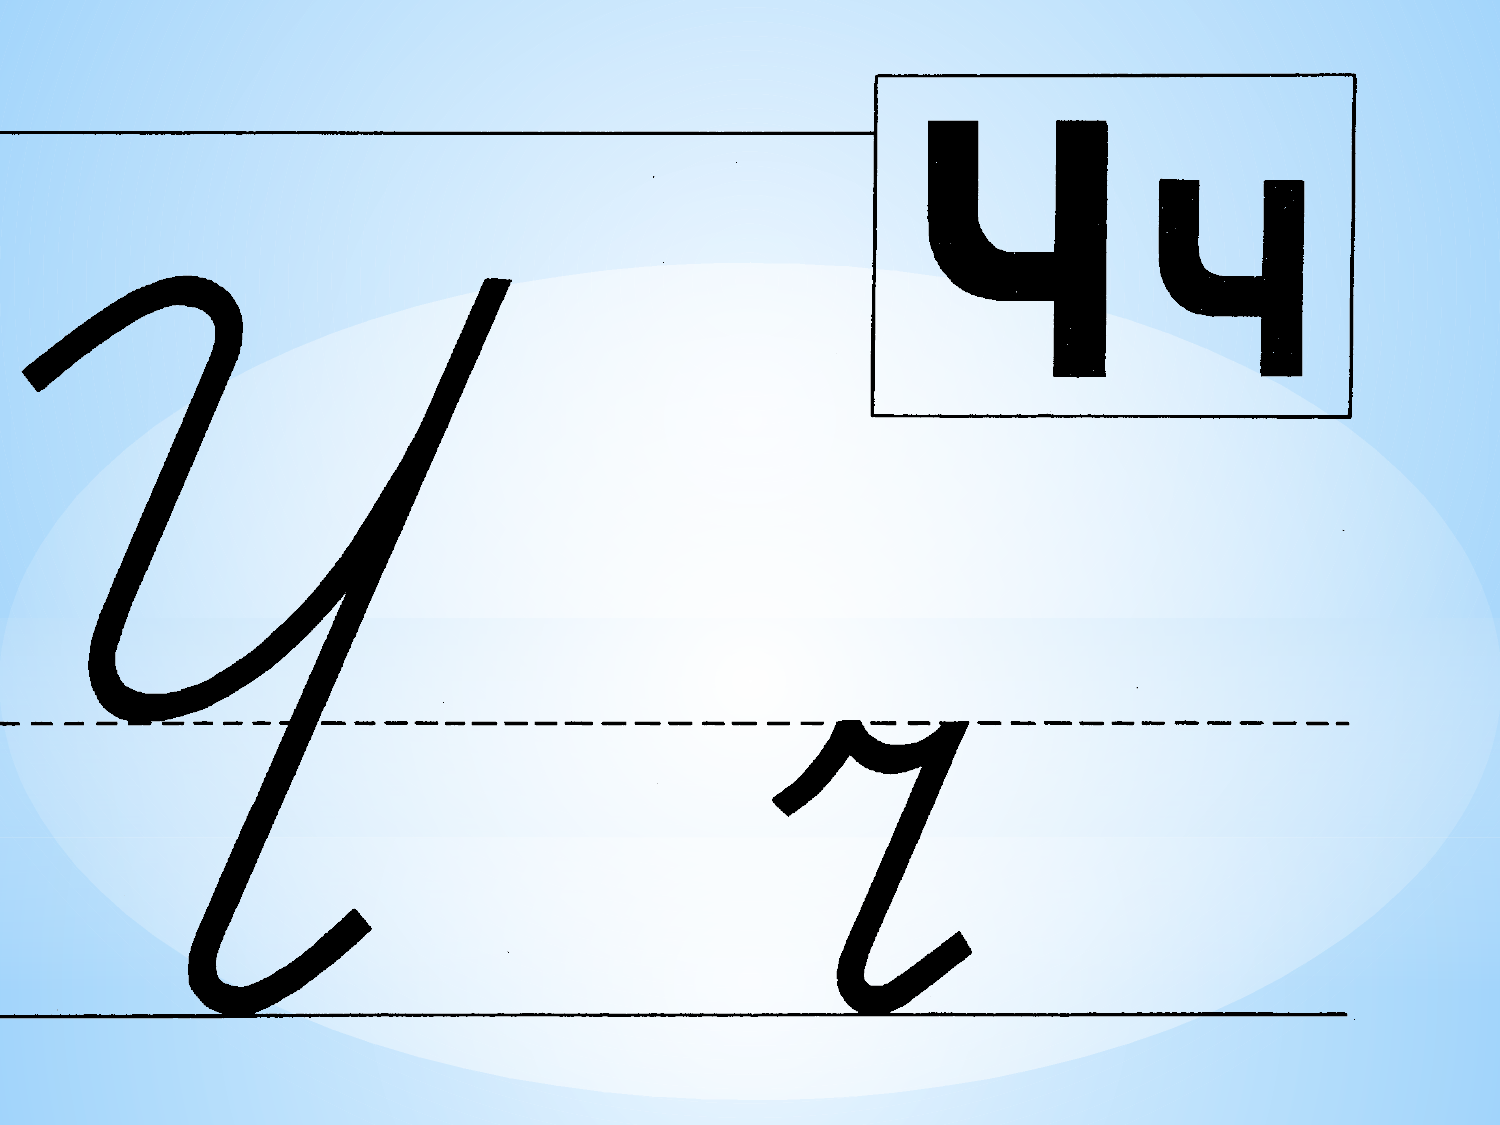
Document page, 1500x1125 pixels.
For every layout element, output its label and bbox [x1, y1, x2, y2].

picture [0, 54, 1360, 1029]
